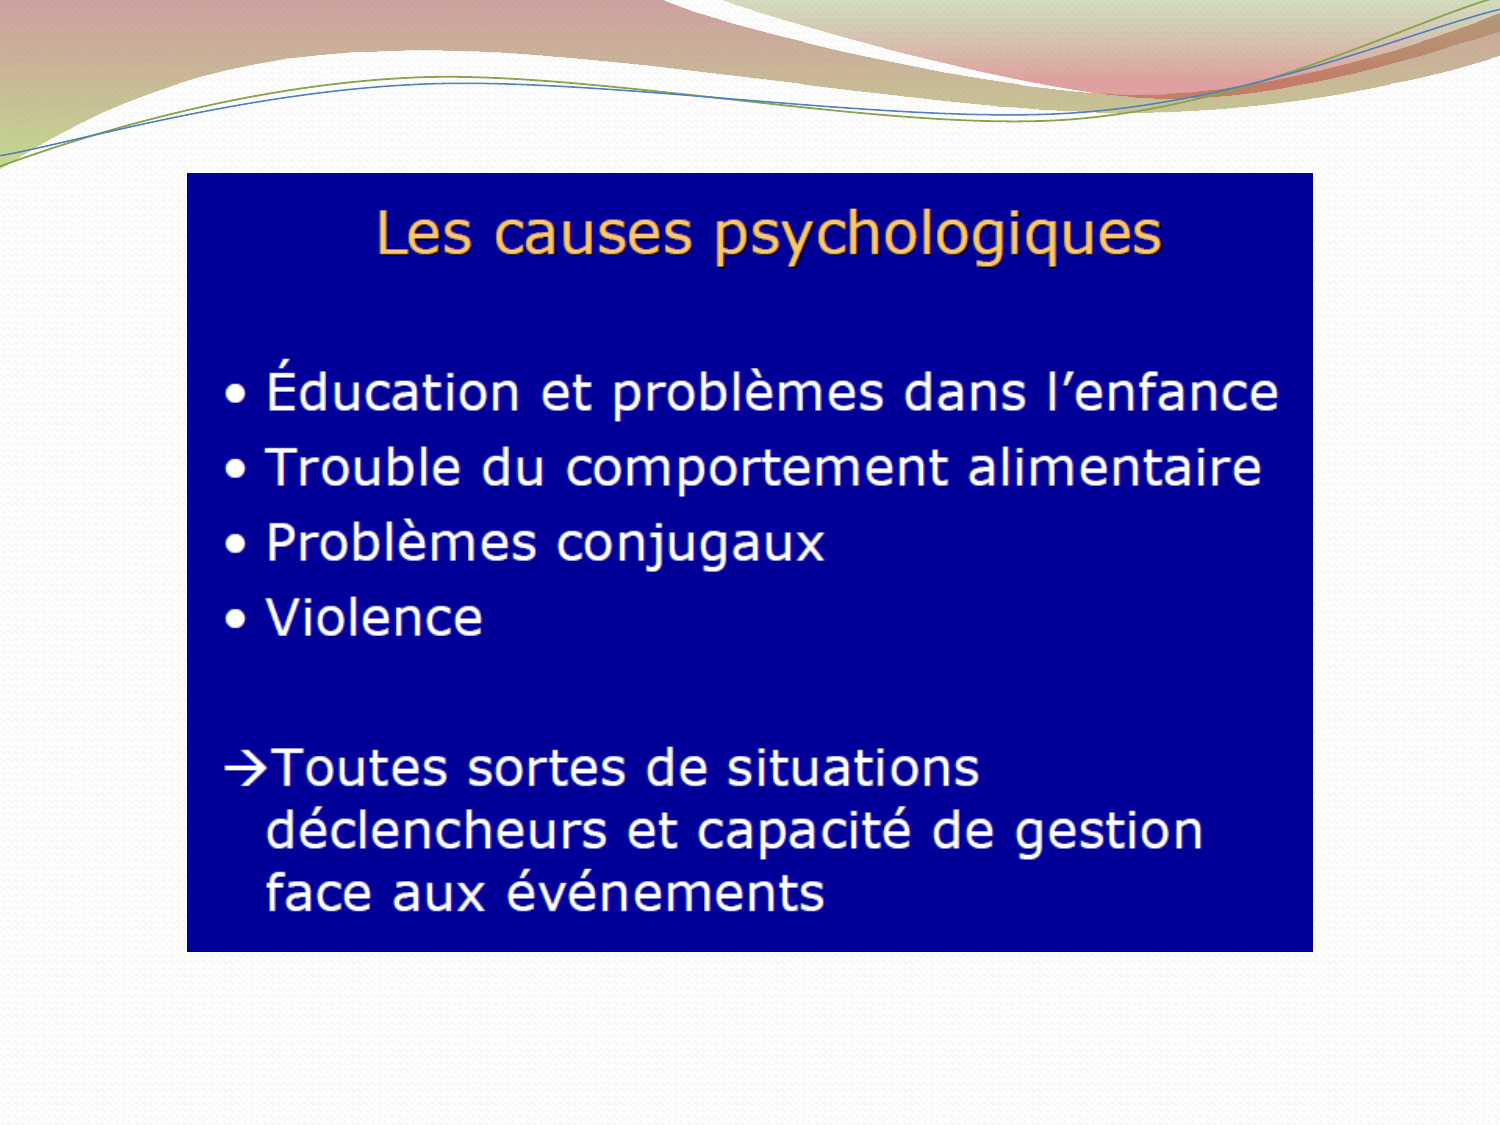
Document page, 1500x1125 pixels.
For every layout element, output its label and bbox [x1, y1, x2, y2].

picture [187, 173, 1313, 952]
